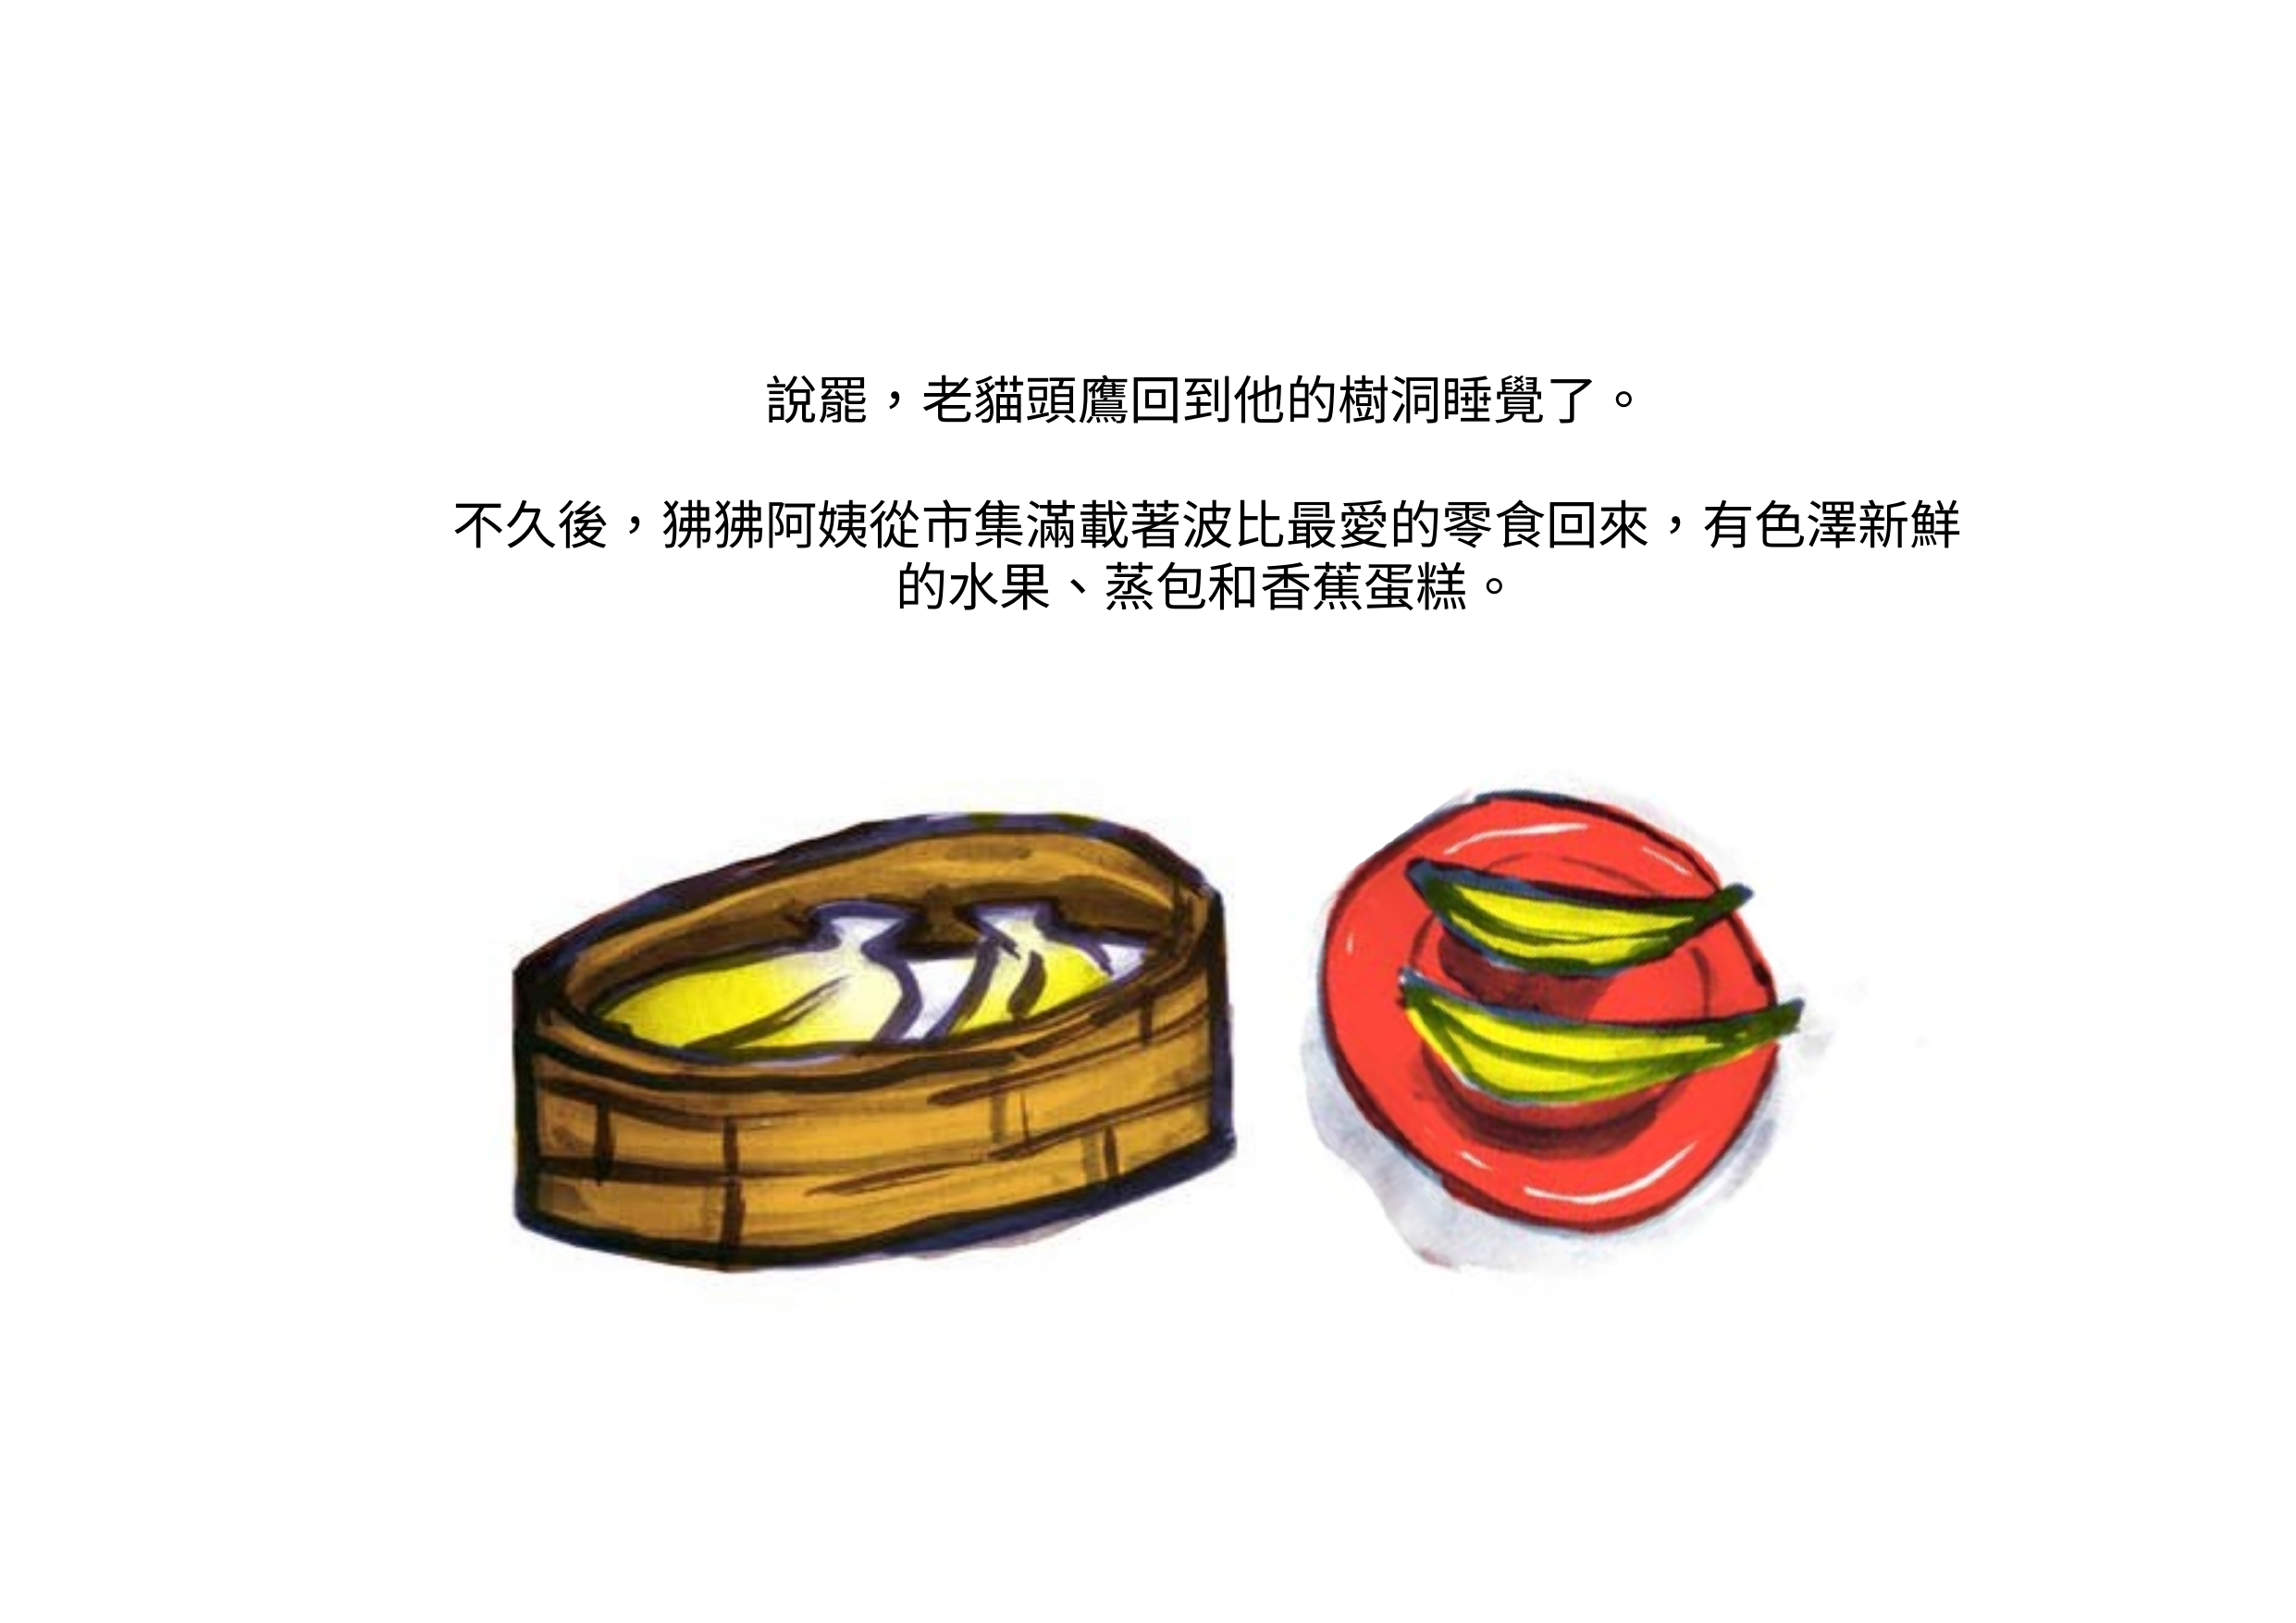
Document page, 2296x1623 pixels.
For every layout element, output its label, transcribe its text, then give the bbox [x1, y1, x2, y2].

text_box [488, 778, 1257, 1312]
text_box 說罷，老貓頭鷹回到他的樹洞睡覺了。 不久後，狒狒阿姨從市集滿載著波比最愛的零食回來，有色澤新鮮的水果、蒸包和香蕉蛋糕。 [417, 360, 1998, 624]
picture [1257, 653, 1984, 1484]
